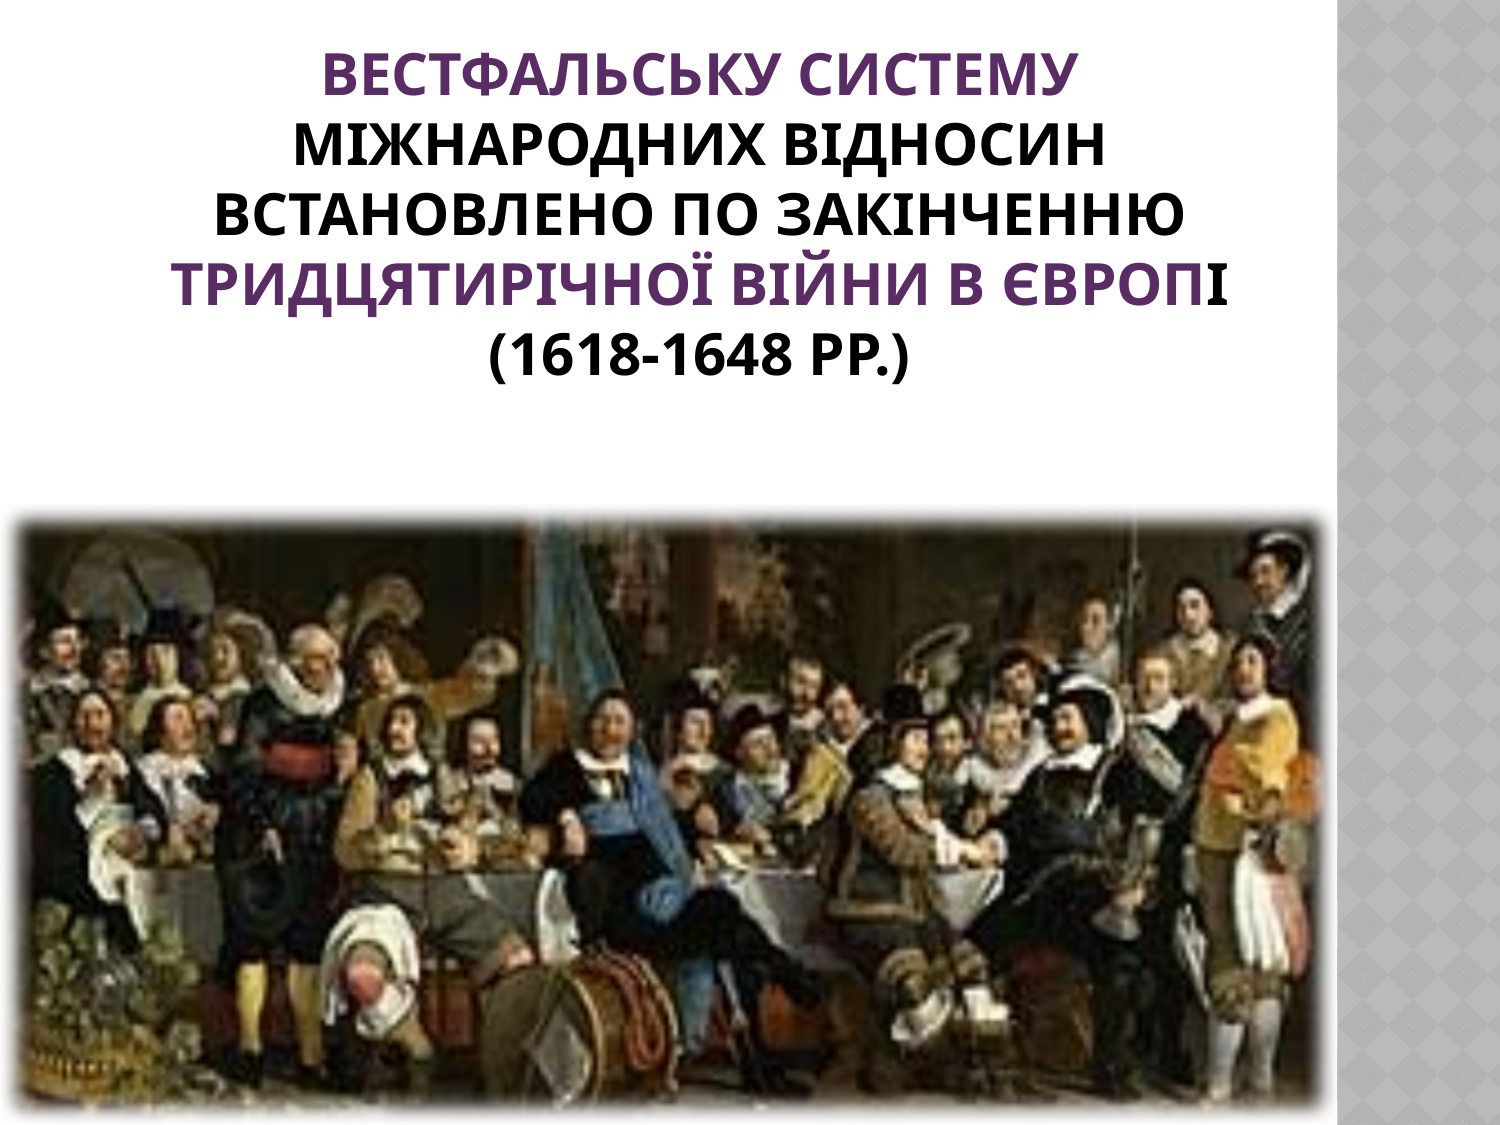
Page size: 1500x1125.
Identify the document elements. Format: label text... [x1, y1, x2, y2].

picture [0, 504, 1338, 1125]
title Вестфальську систему міжнародних відносин встановлено по закінченню Тридцятирічної війни в Європі (1618-1648 рр.) [75, 149, 1325, 388]
